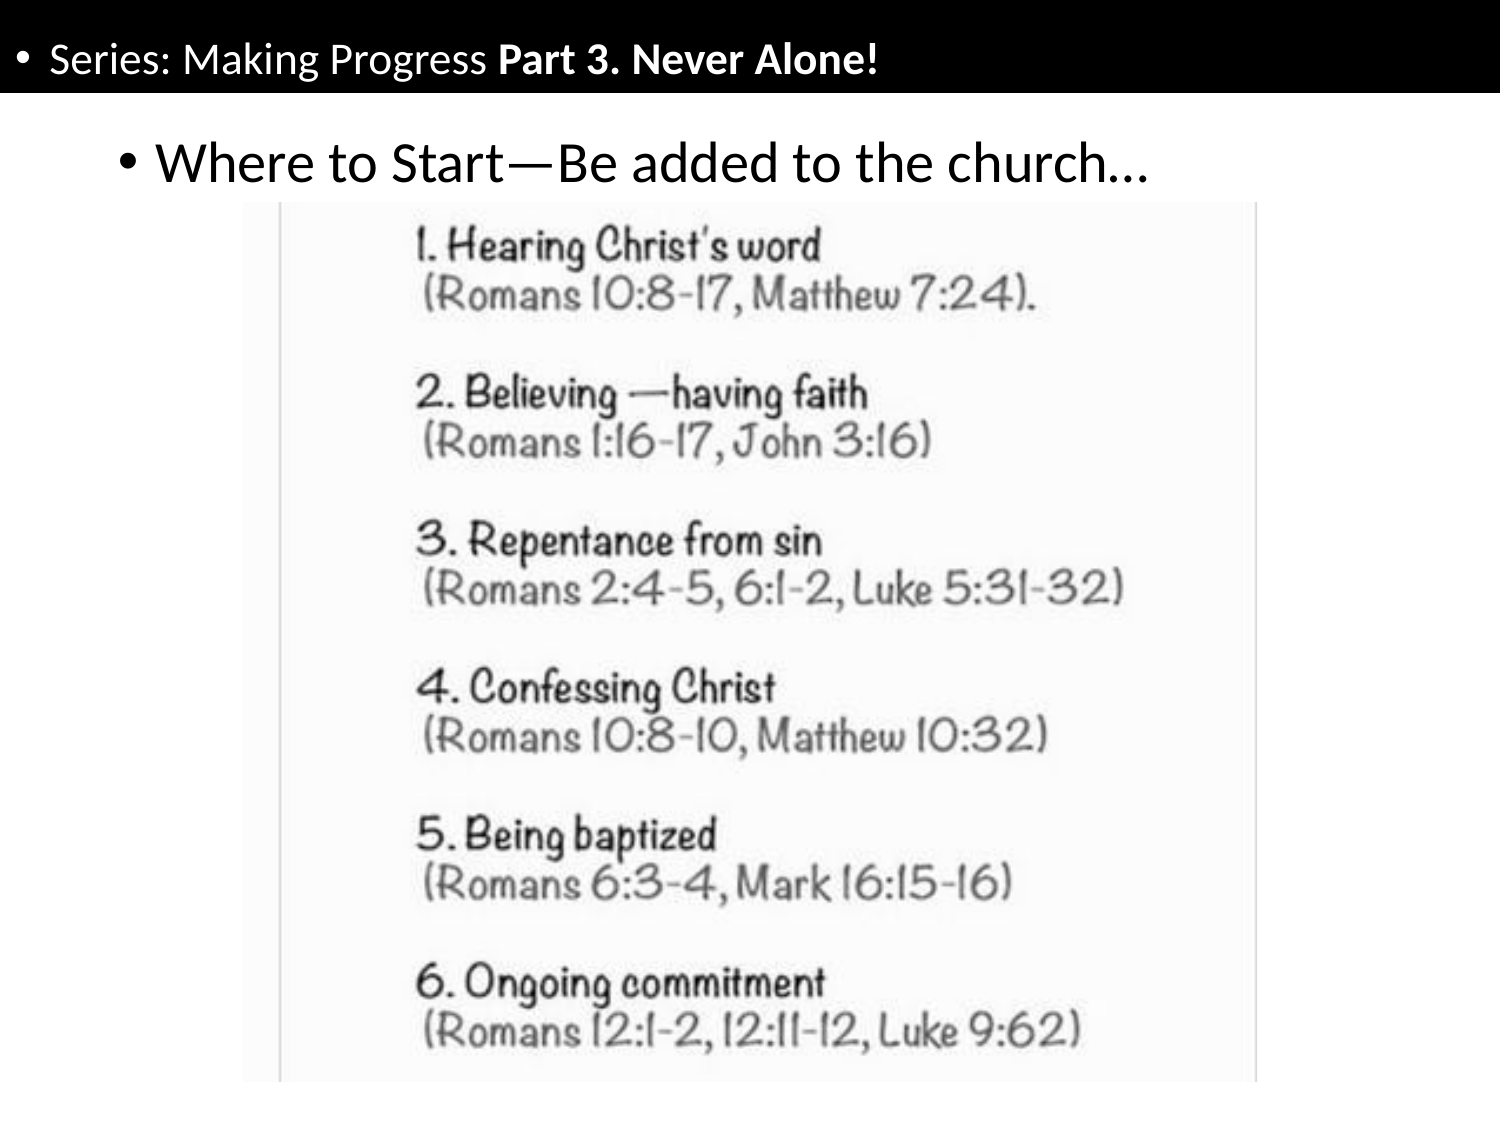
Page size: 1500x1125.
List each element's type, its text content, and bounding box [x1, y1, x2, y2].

picture [242, 202, 1258, 1082]
text_box Series: Making Progress Part 3. Never Alone! [0, 0, 1500, 93]
text_box Where to Start—Be added to the church… [103, 125, 1397, 276]
